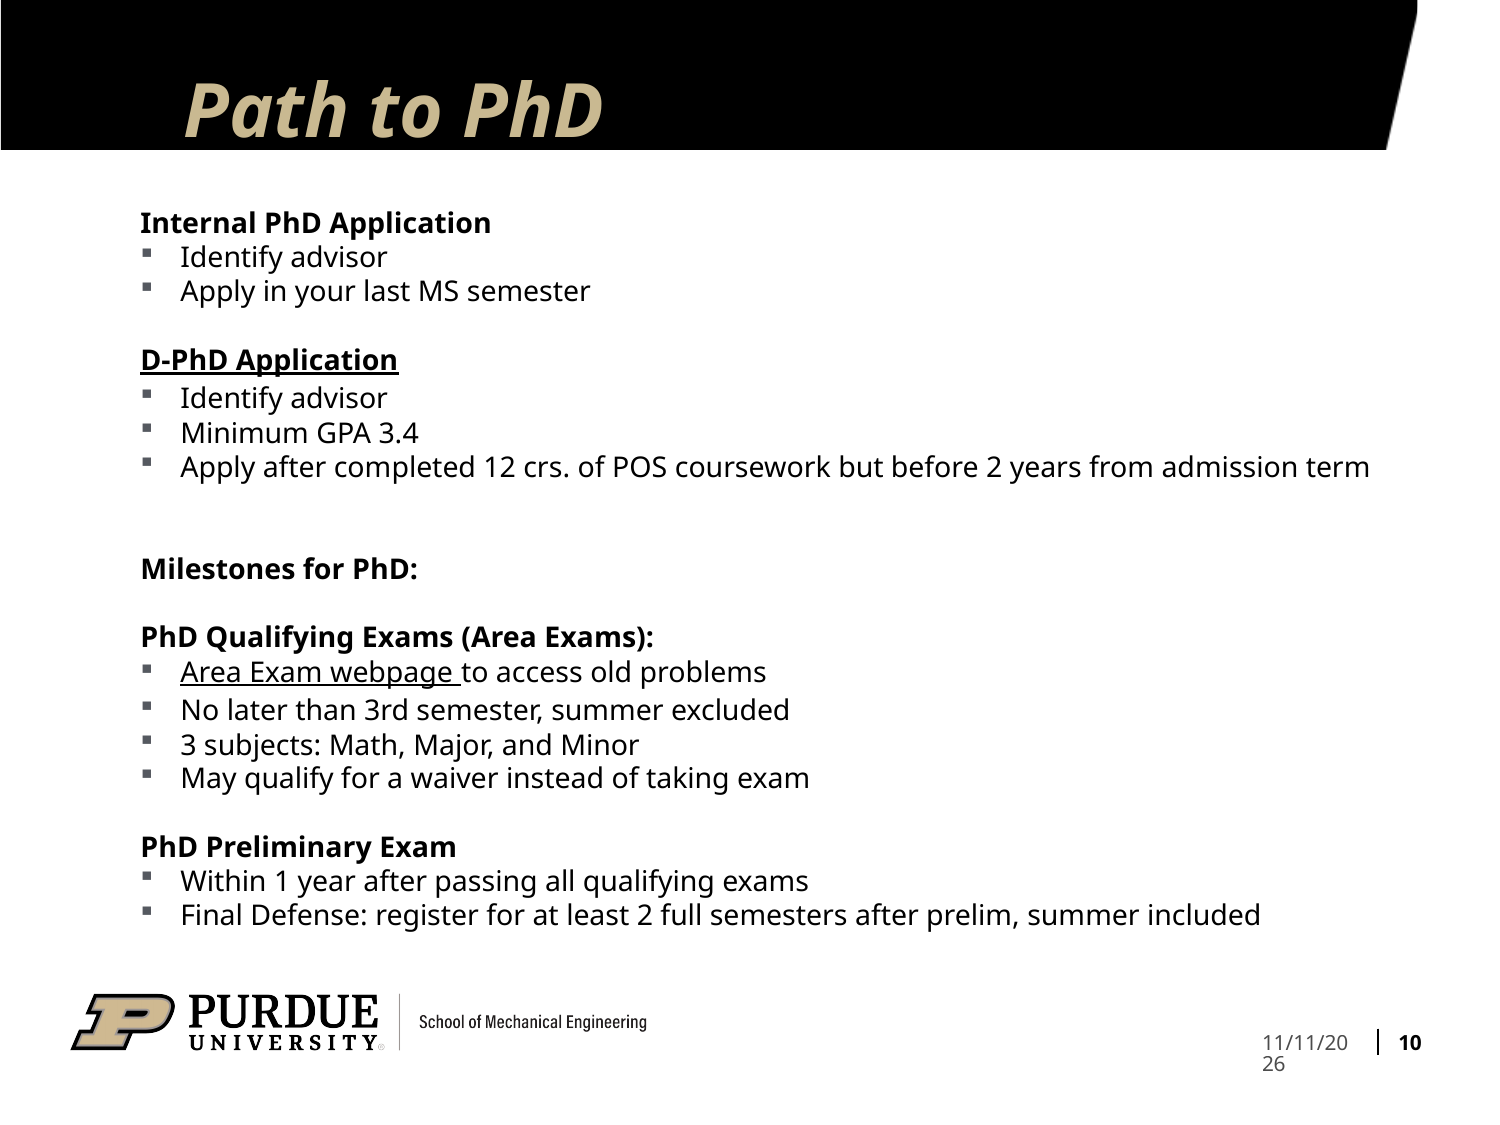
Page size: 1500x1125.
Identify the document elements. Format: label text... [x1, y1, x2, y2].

list Internal PhD Application Identify advisor Apply in your last MS semester D-PhD Application Identify advisor Minimum GPA 3.4 Apply after completed 12 crs. of POS coursework but before 2 years from admission term Milestones for PhD: PhD Qualifying Exams (Area Exams): Area Exam webpage to access old problems No later than 3rd semester, summer excluded 3 subjects: Math, Major, and Minor May qualify for a waiver instead of taking exam PhD Preliminary Exam Within 1 year after passing all qualifying exams Final Defense: register for at least 2 full semesters after prelim, summer included [140, 205, 1382, 950]
picture [70, 991, 655, 1054]
title Path to PhD [180, 70, 1322, 160]
slide_number 10 [1380, 1013, 1441, 1074]
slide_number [1247, 1017, 1375, 1071]
